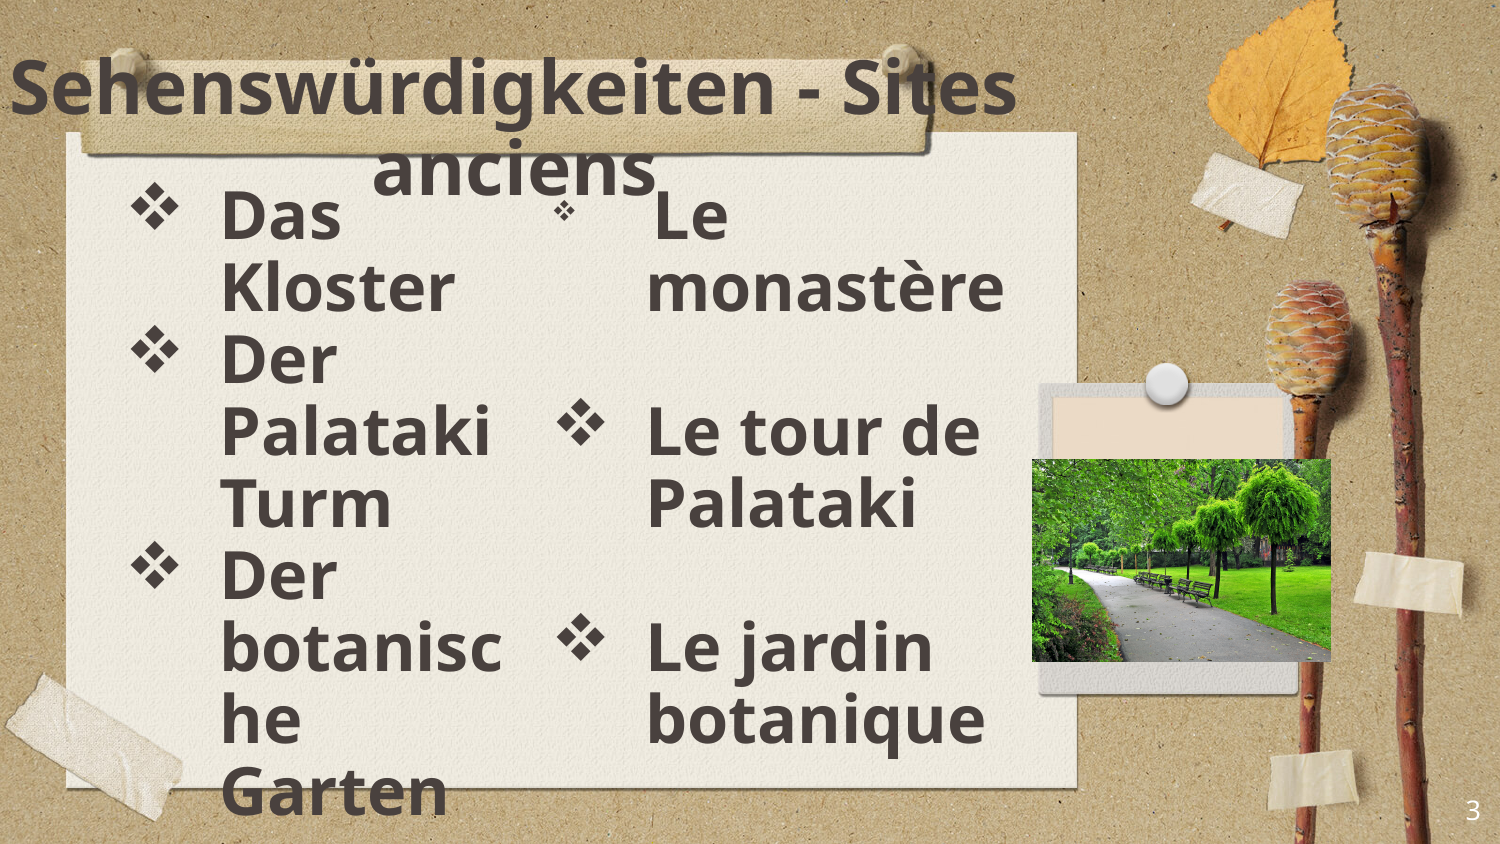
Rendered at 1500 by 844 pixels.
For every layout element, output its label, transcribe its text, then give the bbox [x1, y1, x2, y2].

text_box Le monastère Le tour de Palataki Le jardin botanique [551, 182, 1040, 750]
picture [0, 0, 1500, 844]
title Sehenswürdigkeiten - Sites anciens [0, 62, 1085, 199]
list Das Kloster Der Palataki Turm Der botanische Garten [125, 182, 534, 750]
slide_number 3 [1391, 779, 1482, 844]
